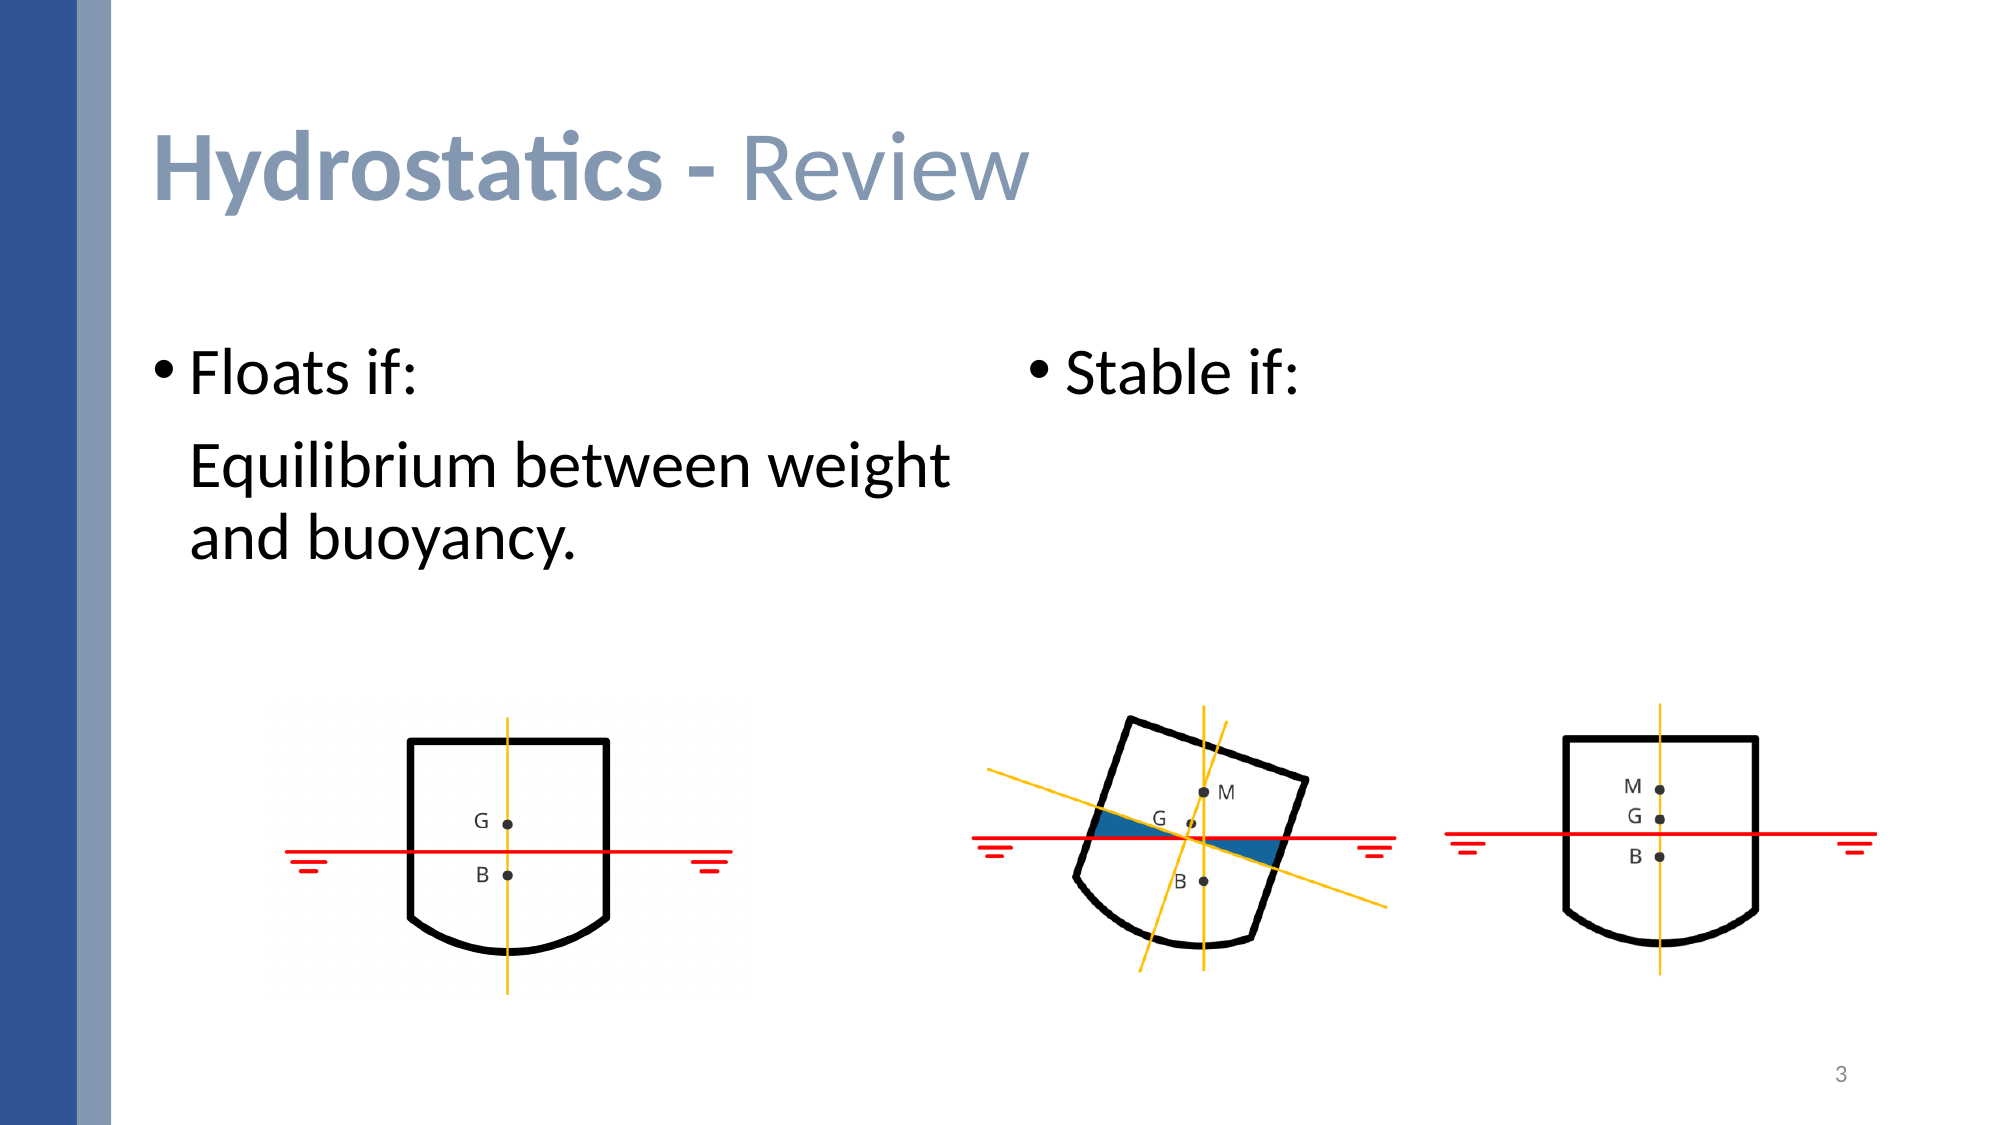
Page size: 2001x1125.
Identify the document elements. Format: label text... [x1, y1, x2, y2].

text_box [0, 0, 76, 1125]
picture [953, 698, 1413, 979]
slide_number 3 [1412, 1042, 1863, 1103]
picture [265, 696, 748, 996]
text_box [76, 0, 112, 1125]
list Floats if: Equilibrium between weight and buoyancy. [137, 328, 988, 1014]
title Hydrostatics - Review [137, 59, 1863, 278]
picture [1425, 696, 1889, 978]
